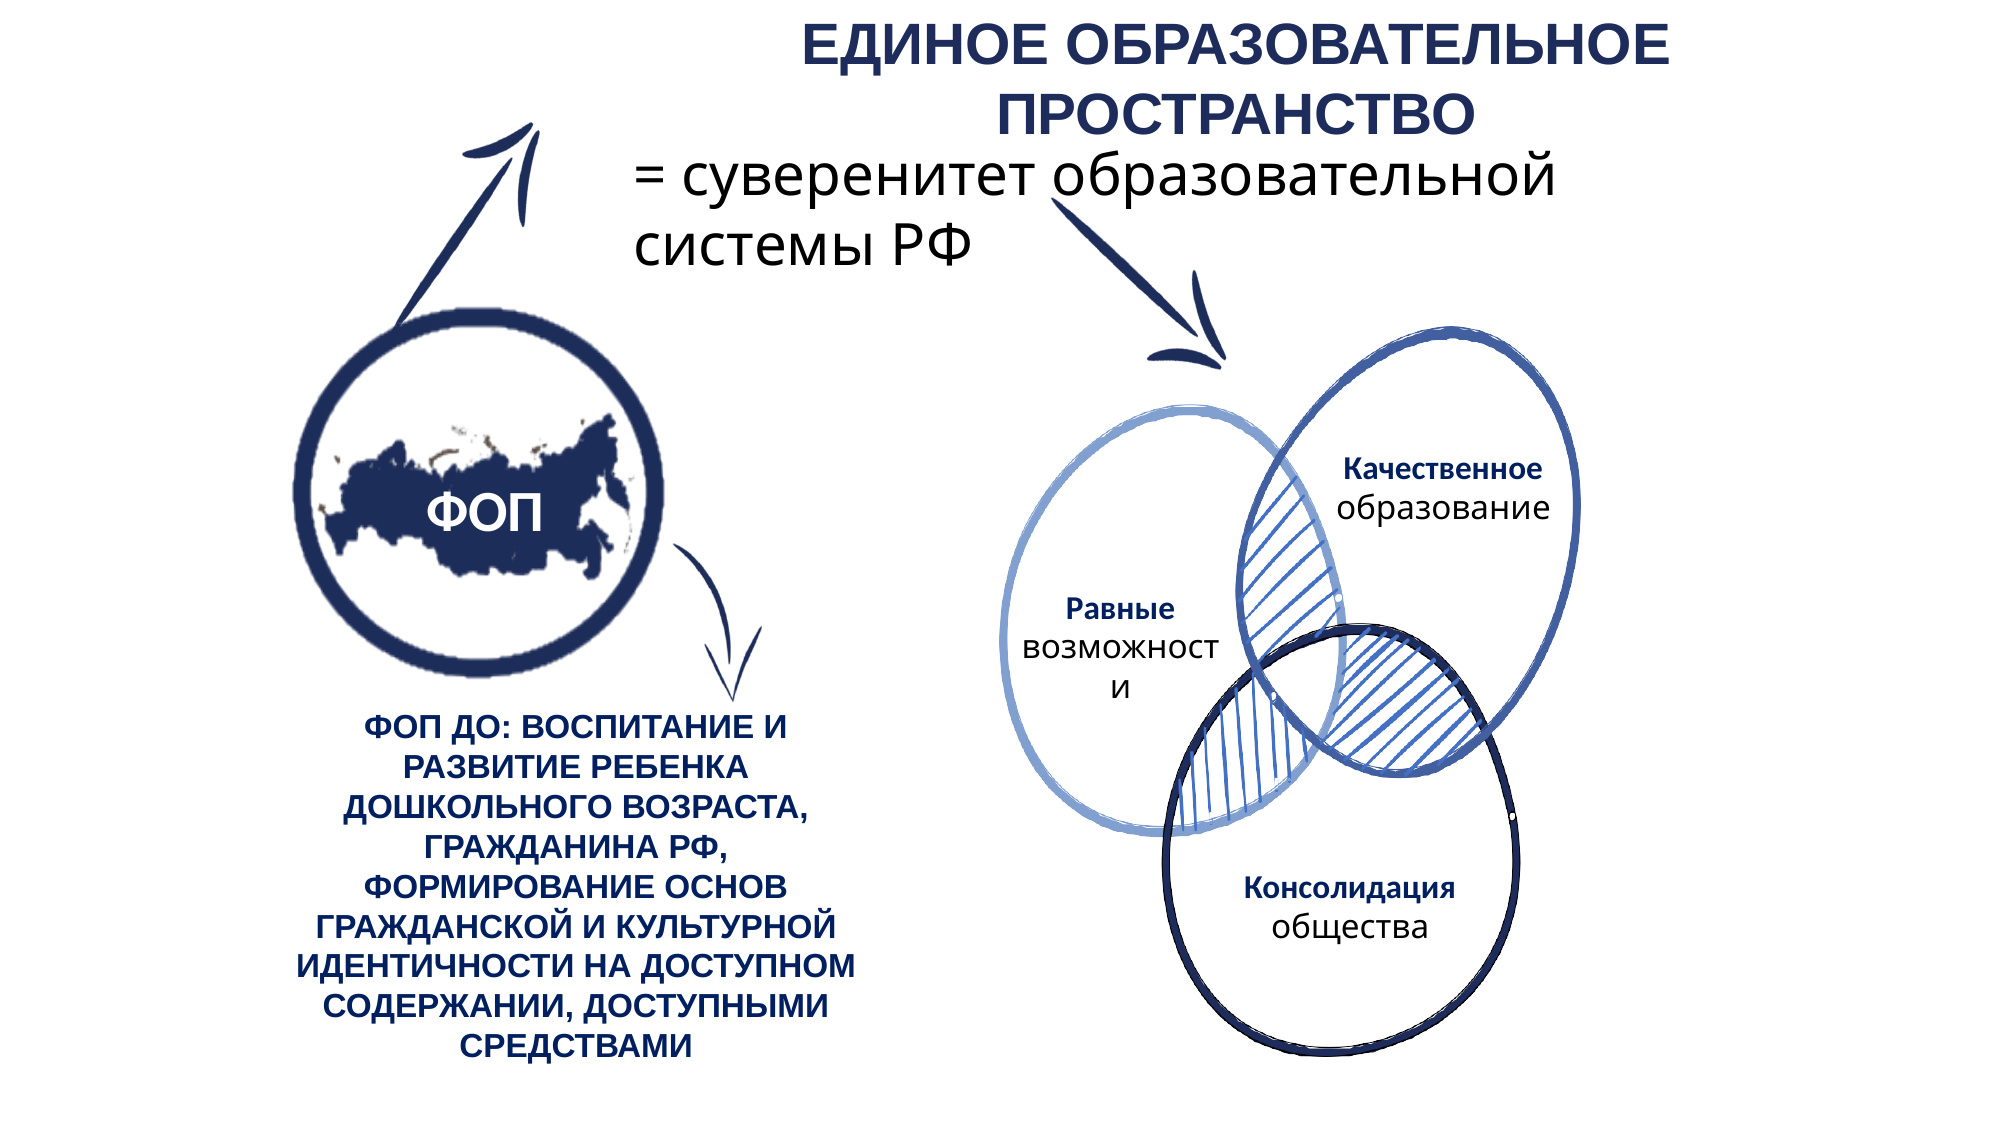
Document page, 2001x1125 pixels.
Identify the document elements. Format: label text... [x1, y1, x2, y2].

text_box ФОП ДО: ВОСПИТАНИЕ И РАЗВИТИЕ РЕБЕНКА ДОШКОЛЬНОГО ВОЗРАСТА, ГРАЖДАНИНА РФ, ФОРМИРОВАНИЕ ОСНОВ ГРАЖДАНСКОЙ И КУЛЬТУРНОЙ ИДЕНТИЧНОСТИ НА ДОСТУПНОМ СОДЕРЖАНИИ, ДОСТУПНЫМИ СРЕДСТВАМИ [285, 703, 866, 1065]
picture [637, 506, 772, 717]
picture [999, 147, 1581, 1058]
title ЕДИНОЕ ОБРАЗОВАТЕЛЬНОЕ ПРОСТРАНСТВО [720, 3, 1750, 194]
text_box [276, 88, 678, 704]
text_box = суверенитет образовательной системы РФ [678, 135, 1581, 278]
